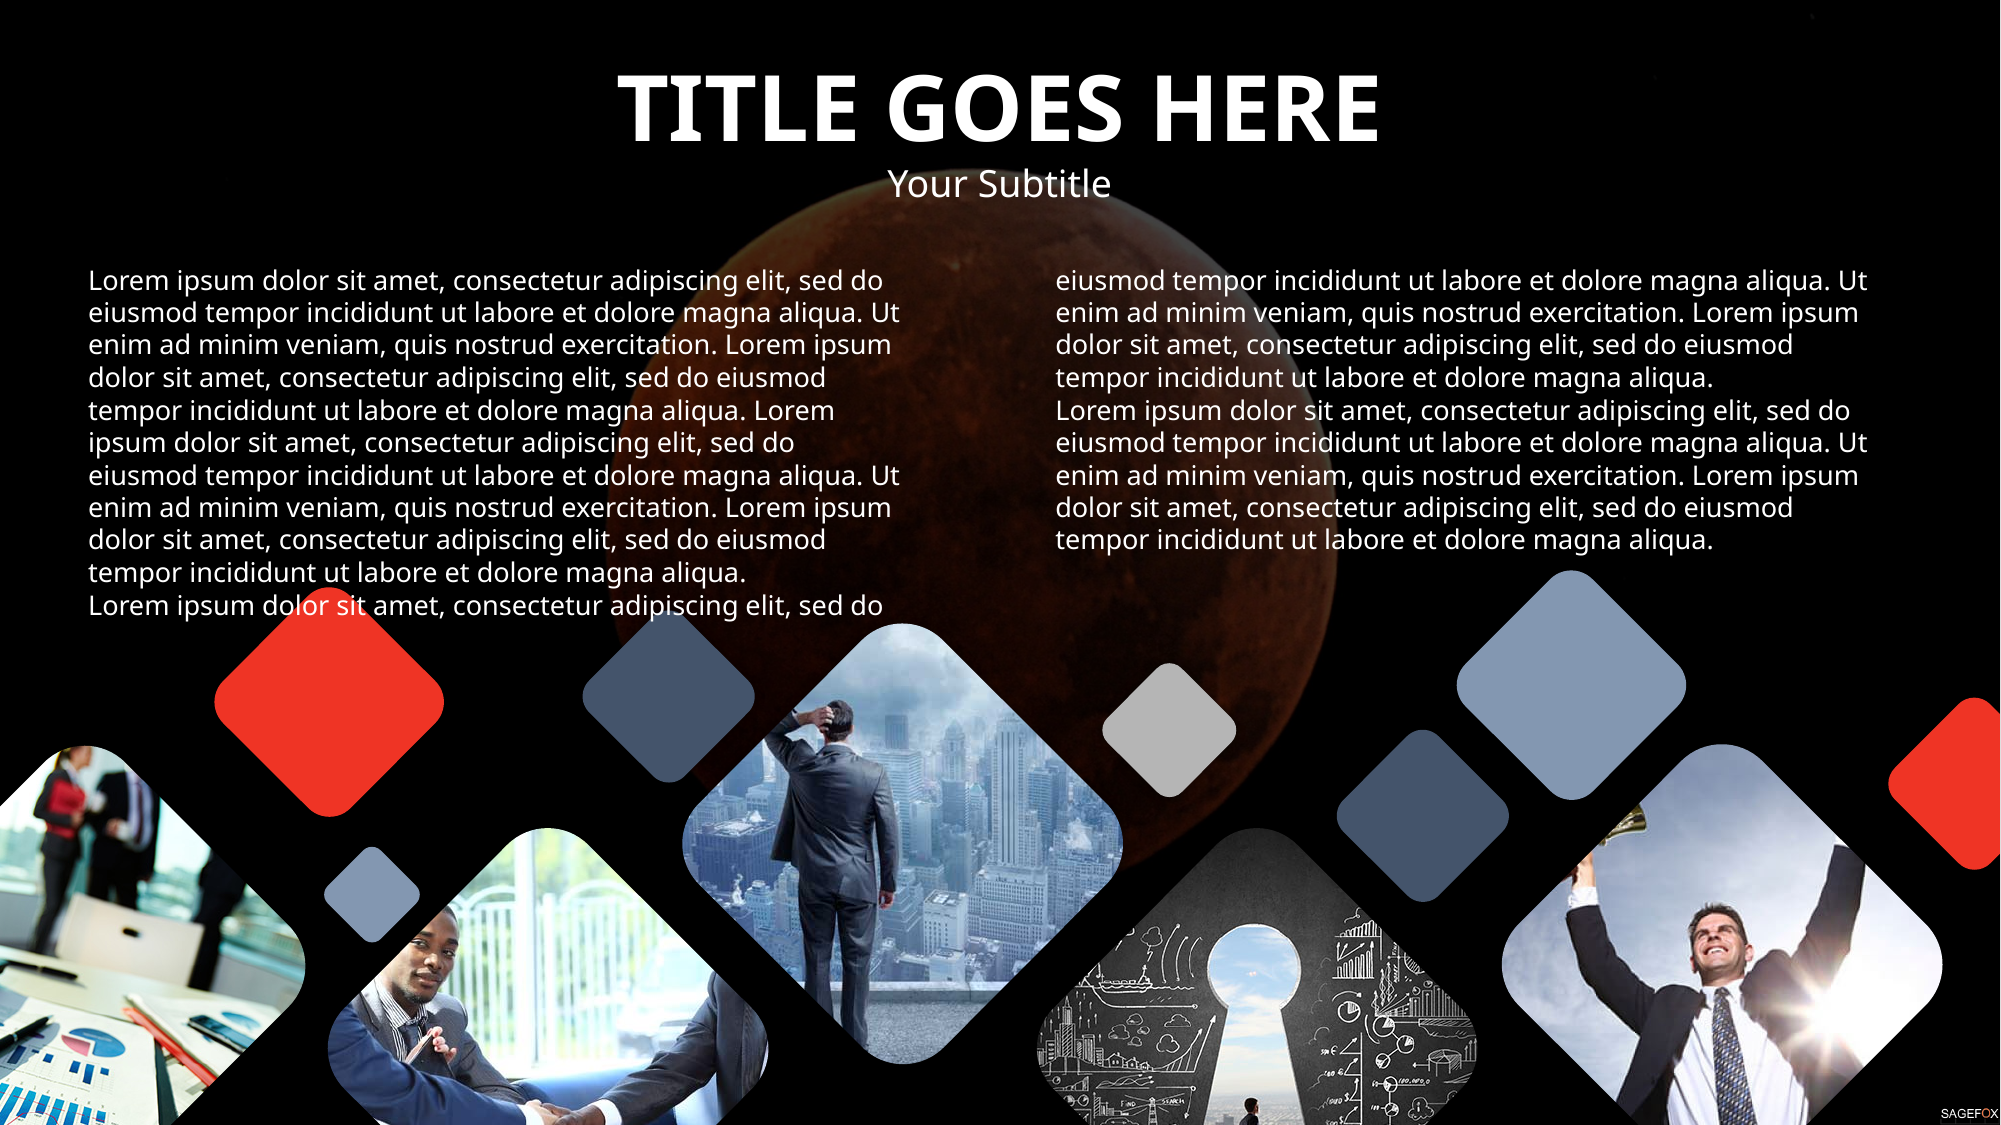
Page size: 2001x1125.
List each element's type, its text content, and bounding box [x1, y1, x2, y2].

text_box [1035, 827, 1479, 1125]
text_box [323, 845, 421, 944]
text_box [326, 827, 770, 1125]
text_box [1101, 662, 1238, 799]
text_box [581, 643, 756, 784]
text_box [1335, 728, 1510, 903]
picture [0, 0, 2001, 1125]
text_box TITLE GOES HERE Your Subtitle [548, 42, 1452, 212]
text_box [1500, 743, 1944, 1125]
text_box Lorem ipsum dolor sit amet, consectetur adipiscing elit, sed do eiusmod tempor incididunt ut labore et dolore magna aliqua. Ut enim ad minim veniam, quis nostrud exercitation. Lorem ipsum dolor sit amet, consectetur adipiscing elit, sed do eiusmod tempor incididunt ut labore et dolore magna aliqua. Lorem ipsum dolor sit amet, consectetur adipiscing elit, sed do eiusmod tempor incididunt ut labore et dolore magna aliqua. Ut enim ad minim veniam, quis nostrud exercitation. Lorem ipsum dolor sit amet, consectetur adipiscing elit, sed do eiusmod tempor incididunt ut labore et dolore magna aliqua. Lorem ipsum dolor sit amet, consectetur adipiscing elit, sed do eiusmod tempor incididunt ut labore et dolore magna aliqua. Ut enim ad minim veniam, quis nostrud exercitation. Lorem ipsum dolor sit amet, consectetur adipiscing elit, sed do eiusmod tempor incididunt ut labore et dolore magna aliqua. Lorem ipsum dolor sit amet, consectetur adipiscing elit, sed do eiusmod tempor incididunt ut labore et dolore magna aliqua. Ut enim ad minim veniam, quis nostrud exercitation. Lorem ipsum dolor sit amet, consectetur adipiscing elit, sed do eiusmod tempor incididunt ut labore et dolore magna aliqua. [73, 255, 1888, 643]
text_box [1455, 643, 1688, 801]
text_box [1887, 696, 2000, 871]
text_box [0, 744, 307, 1125]
text_box [681, 643, 1125, 1066]
text_box [213, 643, 445, 818]
